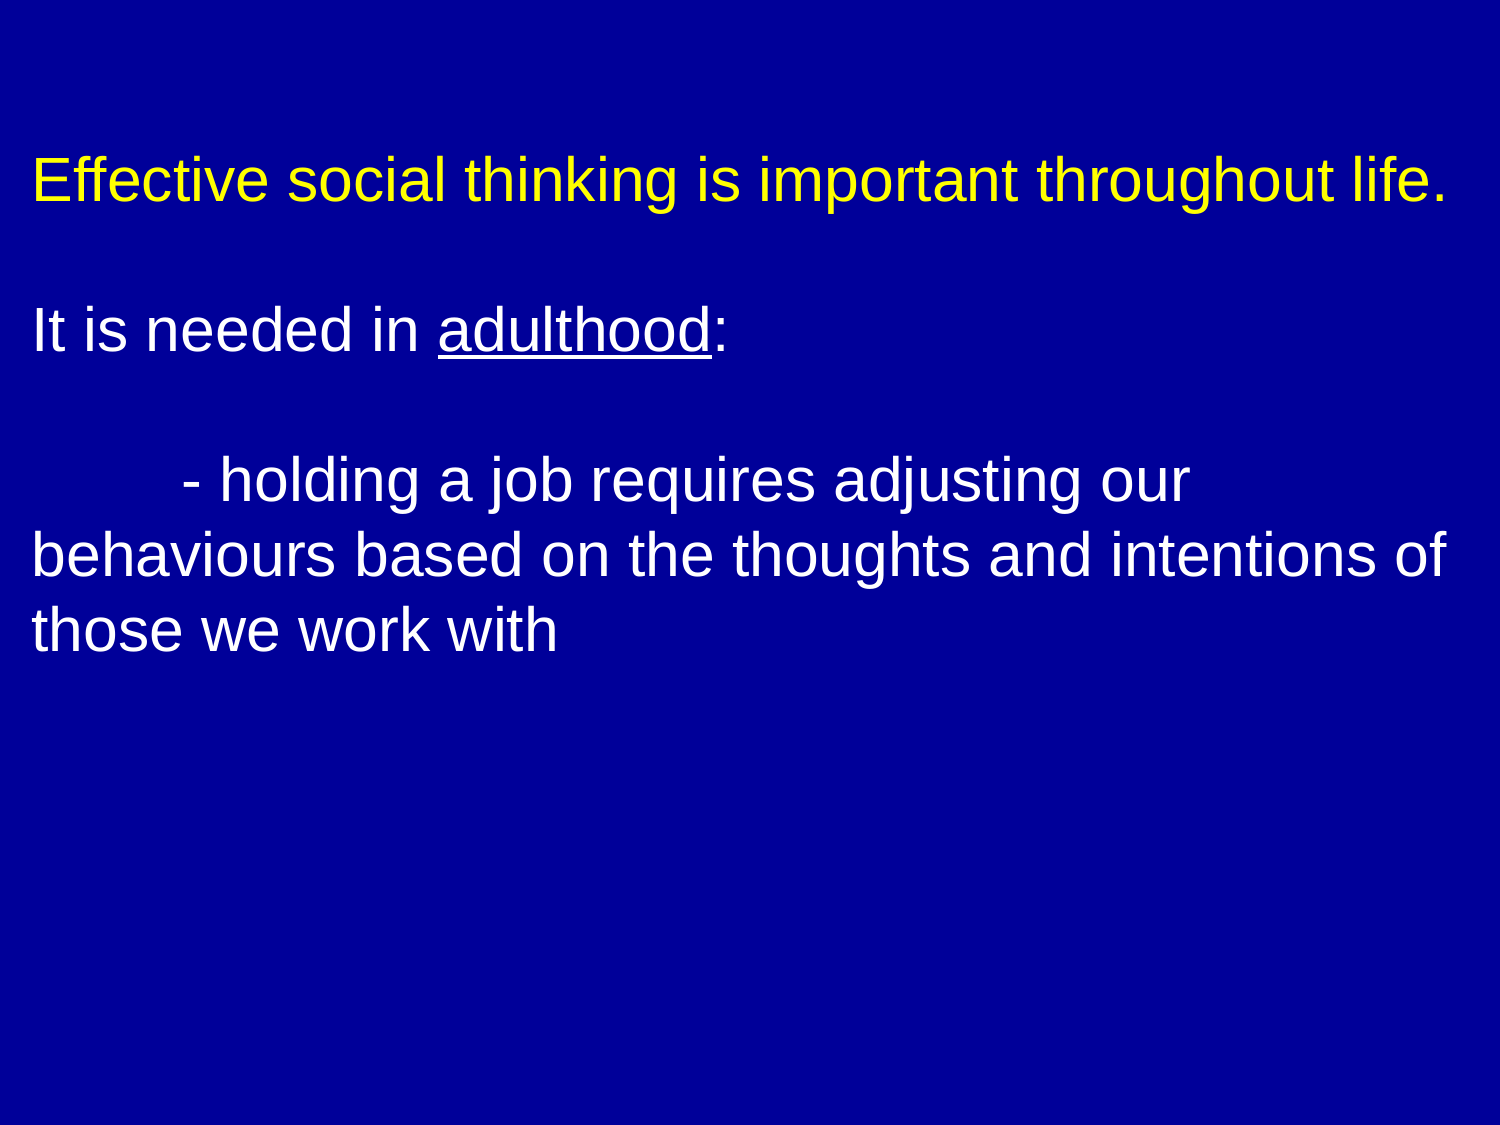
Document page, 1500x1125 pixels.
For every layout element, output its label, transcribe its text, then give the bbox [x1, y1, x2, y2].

text_box Effective social thinking is important throughout life. It is needed in adulthood: - holding a job requires adjusting our behaviours based on the thoughts and intentions of those we work with [17, 132, 1484, 672]
